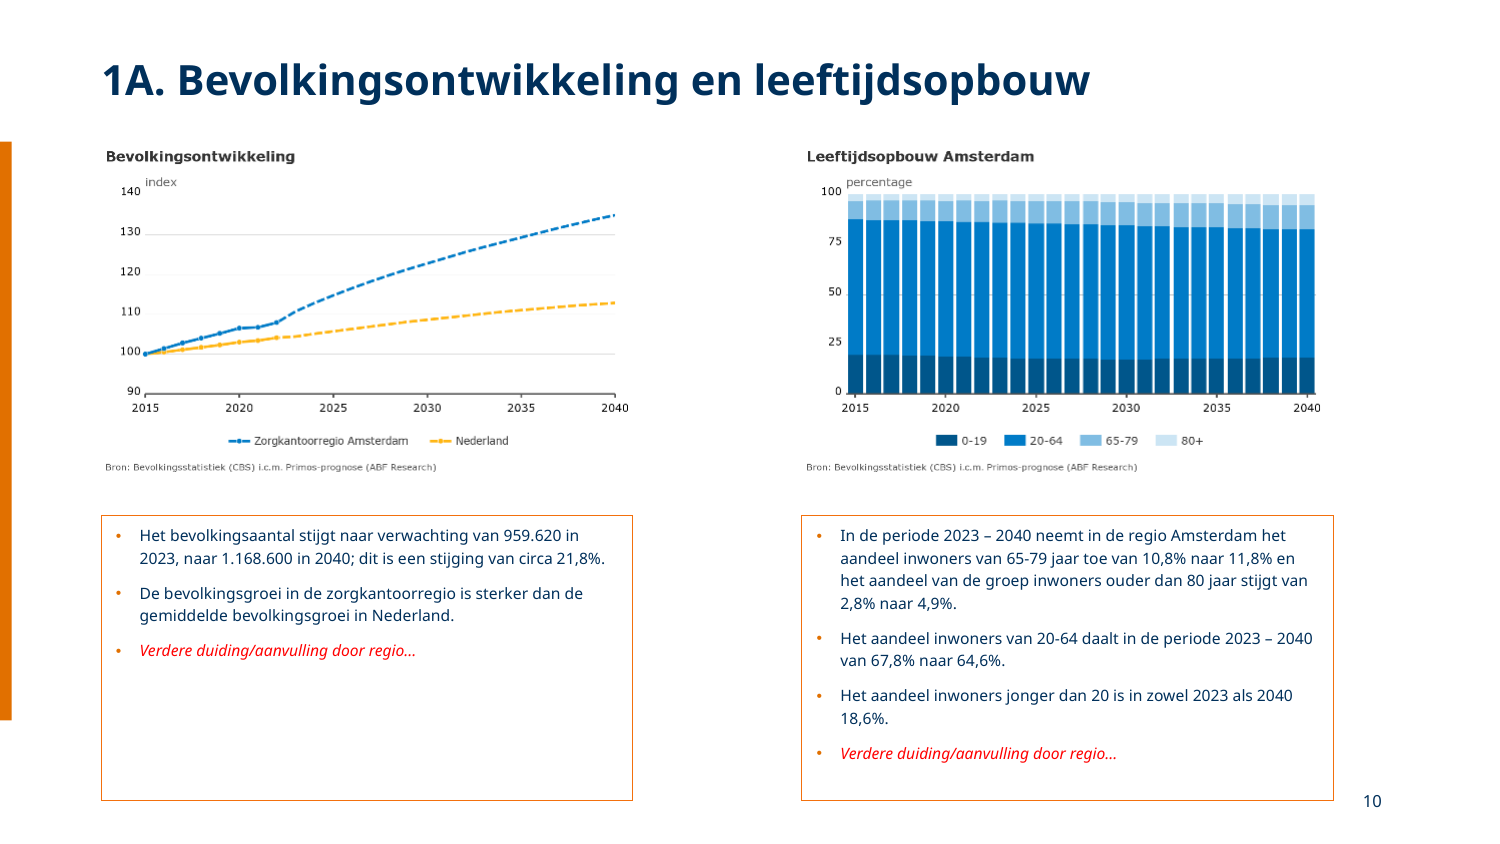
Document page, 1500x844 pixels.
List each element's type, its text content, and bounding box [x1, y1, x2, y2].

picture [101, 142, 633, 497]
slide_number 10 [1322, 791, 1382, 821]
text_box In de periode 2023 – 2040 neemt in de regio Amsterdam het aandeel inwoners van 65-79 jaar toe van 10,8% naar 11,8% en het aandeel van de groep inwoners ouder dan 80 jaar stijgt van 2,8% naar 4,9%. Het aandeel inwoners van 20-64 daalt in de periode 2023 – 2040 van 67,8% naar 64,6%. Het aandeel inwoners jonger dan 20 is in zowel 2023 als 2040 18,6%. Verdere duiding/aanvulling door regio… [801, 515, 1334, 801]
picture [801, 142, 1334, 497]
text_box Het bevolkingsaantal stijgt naar verwachting van 959.620 in 2023, naar 1.168.600 in 2040; dit is een stijging van circa 21,8%. De bevolkingsgroei in de zorgkantoorregio is sterker dan de gemiddelde bevolkingsgroei in Nederland. Verdere duiding/aanvulling door regio… [101, 515, 633, 801]
text_box 1A. Bevolkingsontwikkeling en leeftijdsopbouw [101, 53, 1365, 105]
